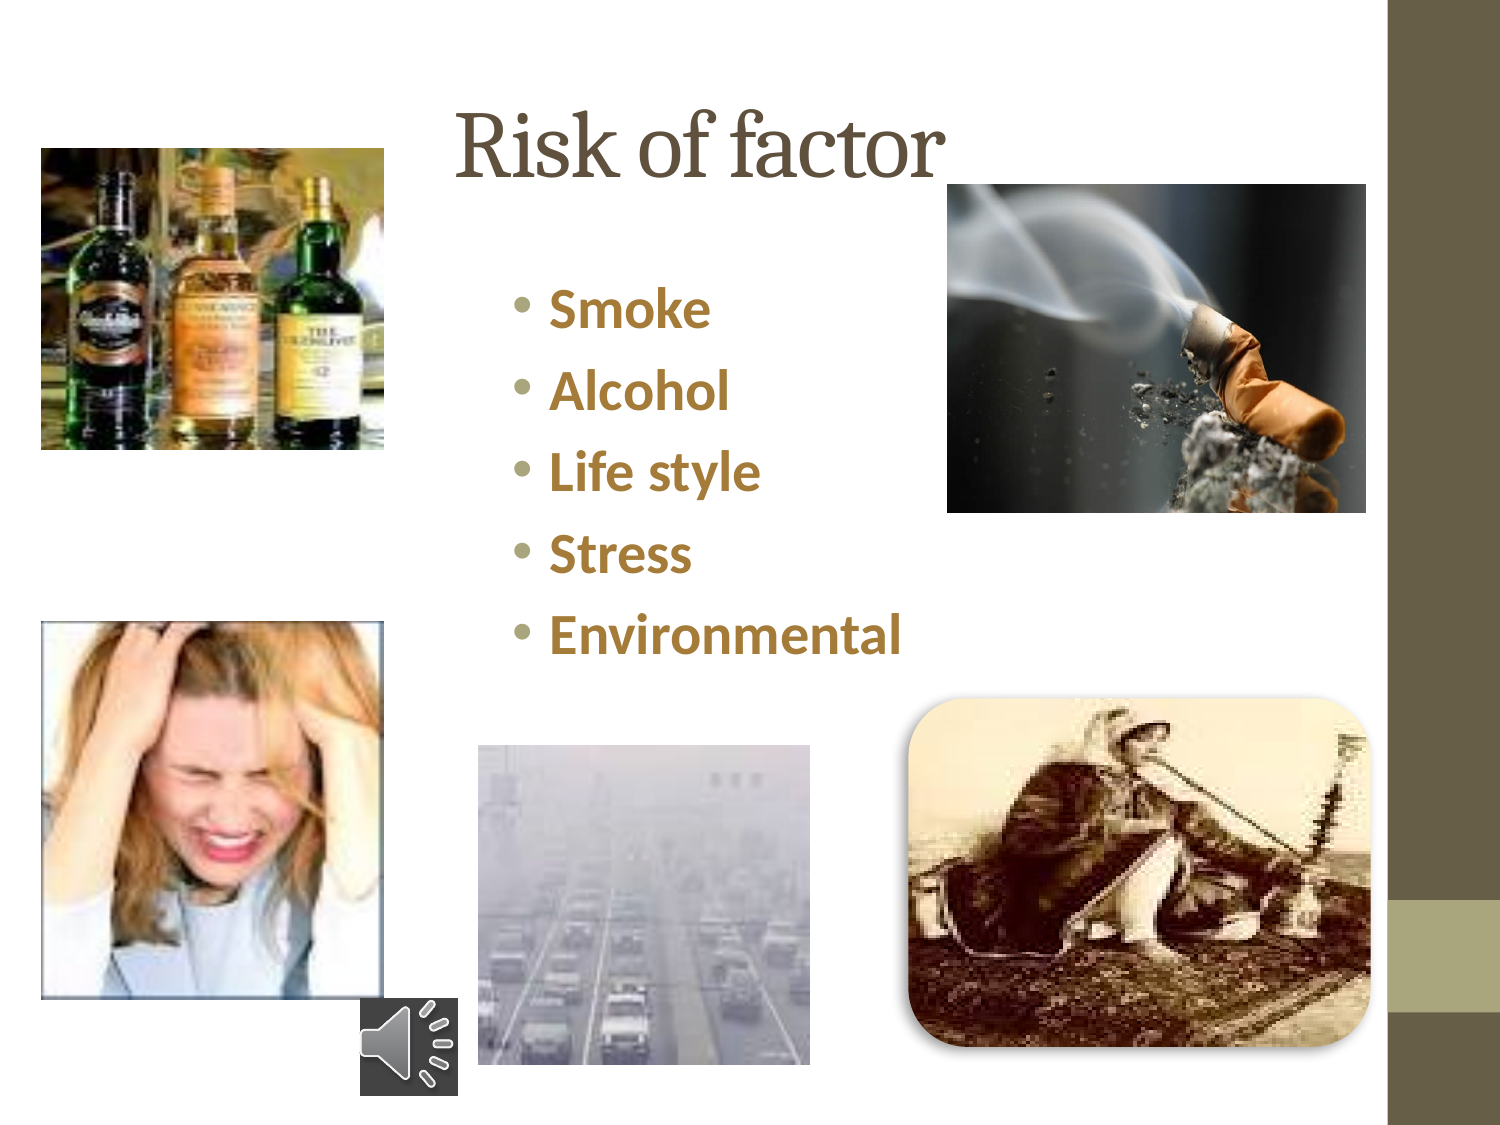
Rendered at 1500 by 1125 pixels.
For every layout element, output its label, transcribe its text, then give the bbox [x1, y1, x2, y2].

picture [40, 148, 385, 451]
list Smoke Alcohol Life style Stress Environmental [478, 262, 1325, 1050]
picture [477, 744, 810, 1066]
title Risk of factor [75, 45, 1325, 233]
picture [947, 184, 1366, 514]
picture [40, 621, 460, 1098]
picture [907, 697, 1372, 1048]
